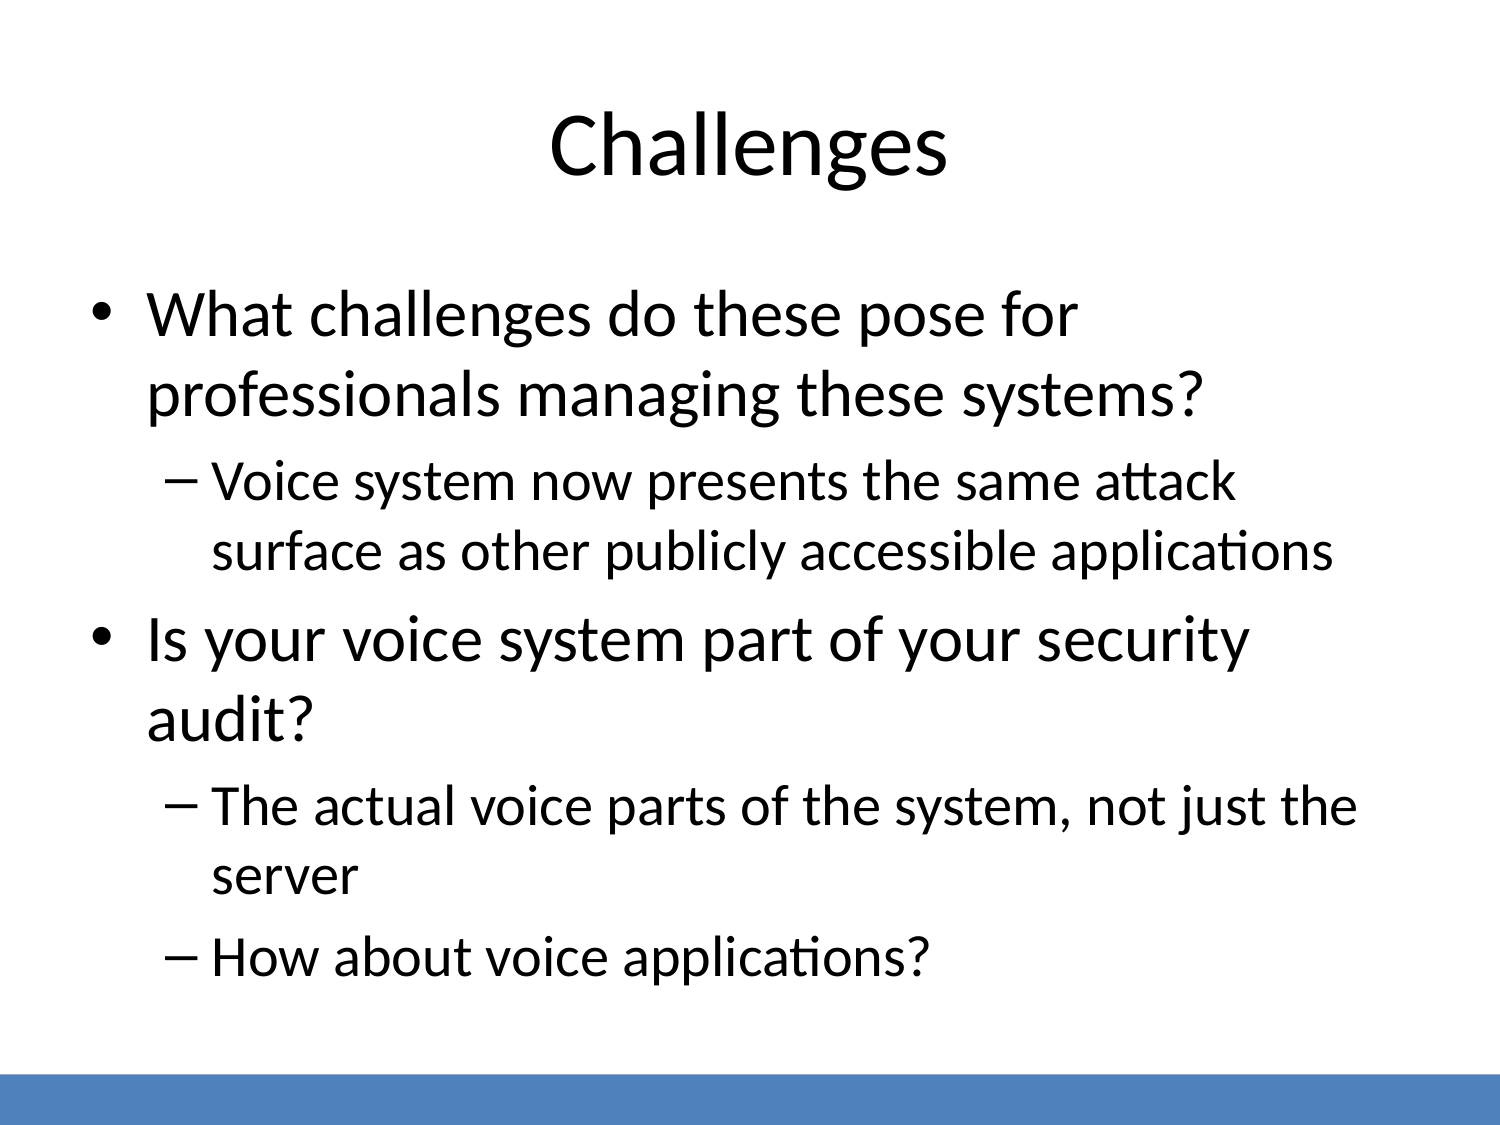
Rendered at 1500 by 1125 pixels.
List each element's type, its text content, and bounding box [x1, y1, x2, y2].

footer [0, 1074, 1500, 1125]
list What challenges do these pose for professionals managing these systems? Voice system now presents the same attack surface as other publicly accessible applications Is your voice system part of your security audit? The actual voice parts of the system, not just the server How about voice applications? [75, 262, 1425, 1005]
title Challenges [75, 45, 1425, 233]
